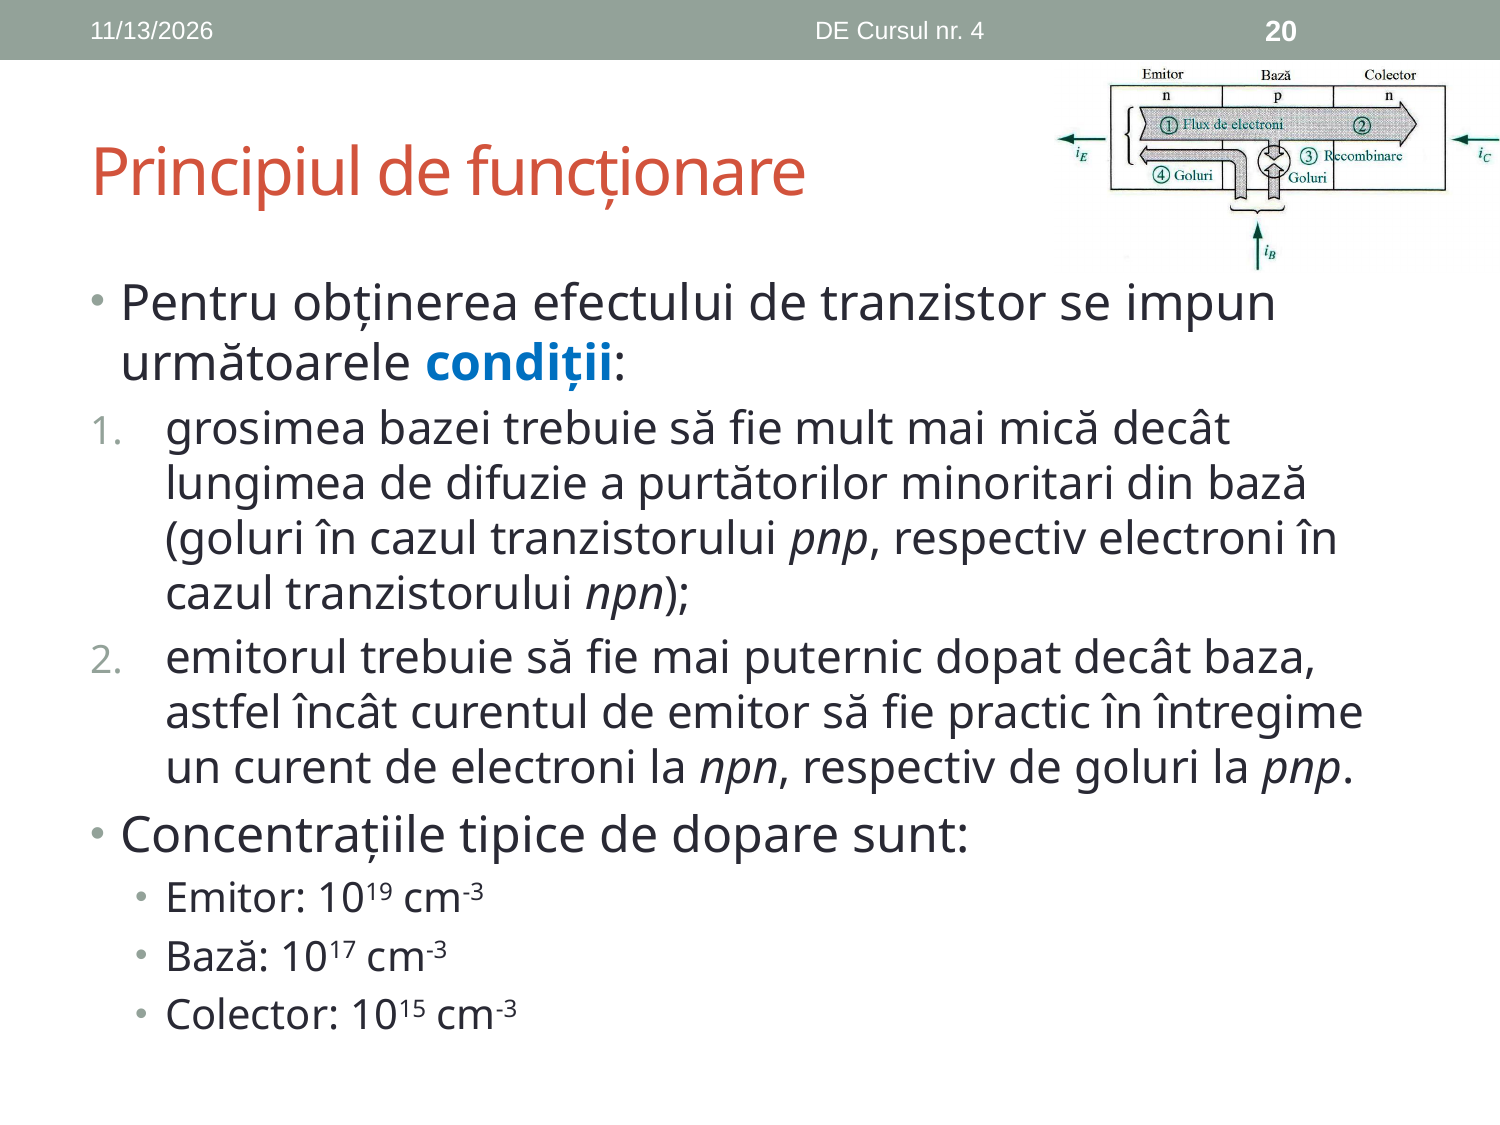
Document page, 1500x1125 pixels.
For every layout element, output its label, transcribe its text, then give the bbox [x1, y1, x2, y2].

list Pentru obținerea efectului de tranzistor se impun următoarele condiții: grosimea bazei trebuie să fie mult mai mică decât lungimea de difuzie a purtătorilor minoritari din bază (goluri în cazul tranzistorului pnp, respectiv electroni în cazul tranzistorului npn); emitorul trebuie să fie mai puternic dopat decât baza, astfel încât curentul de emitor să fie practic în întregime un curent de electroni la npn, respectiv de goluri la pnp. Concentrațiile tipice de dopare sunt: Emitor: 1019 cm-3 Bază: 1017 cm-3 Colector: 1015 cm-3 [75, 262, 1425, 1063]
footer DE Cursul nr. 4 [562, 3, 1238, 57]
slide_number 20 [1250, 3, 1425, 57]
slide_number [75, 3, 550, 57]
title Principiul de funcționare [75, 87, 1051, 250]
picture [1054, 62, 1500, 274]
